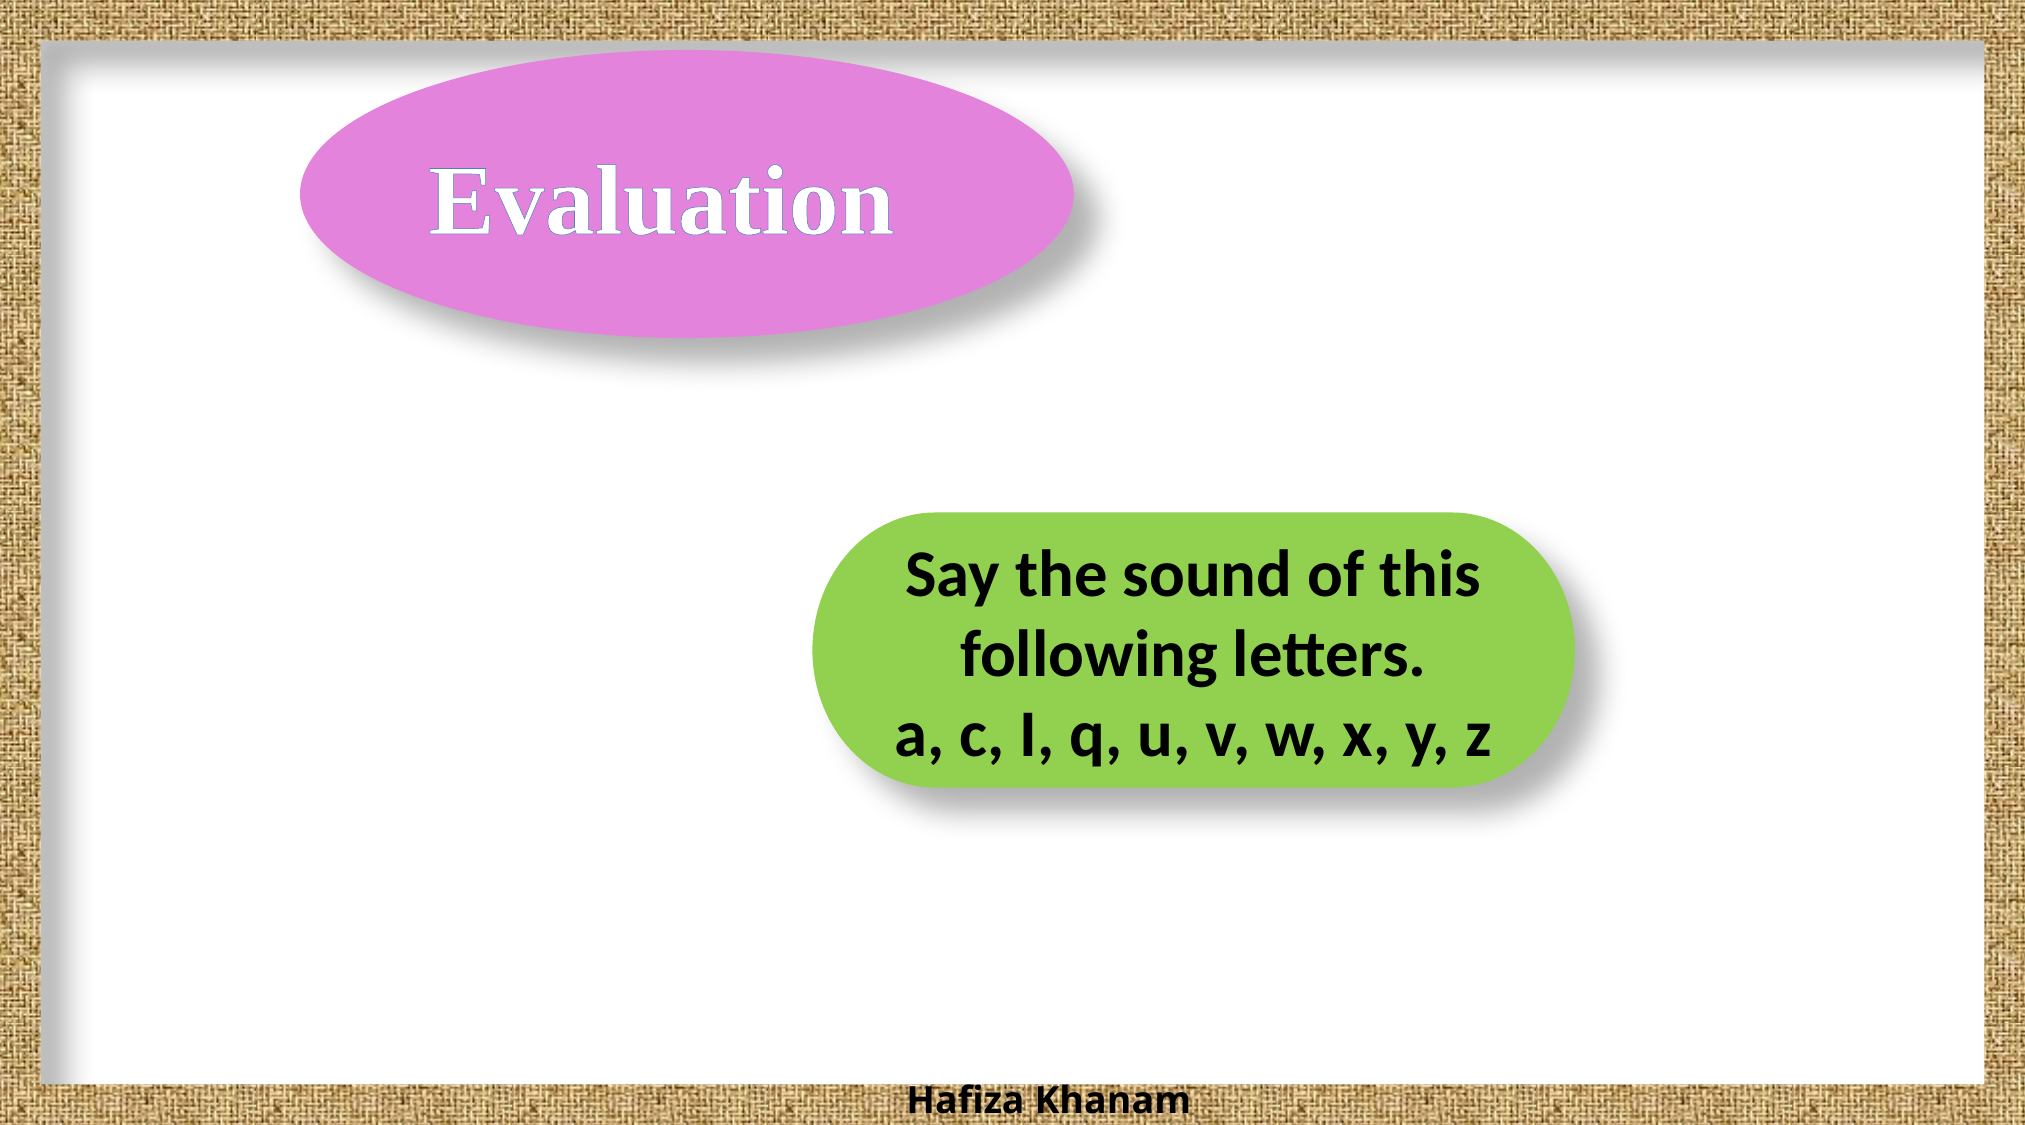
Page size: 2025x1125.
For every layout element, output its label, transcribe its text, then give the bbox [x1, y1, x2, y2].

picture [0, 0, 2025, 1125]
text_box Evaluation [297, 47, 1076, 341]
text_box Say the sound of this following letters. a, c, I, q, u, v, w, x, y, z [810, 510, 1577, 790]
